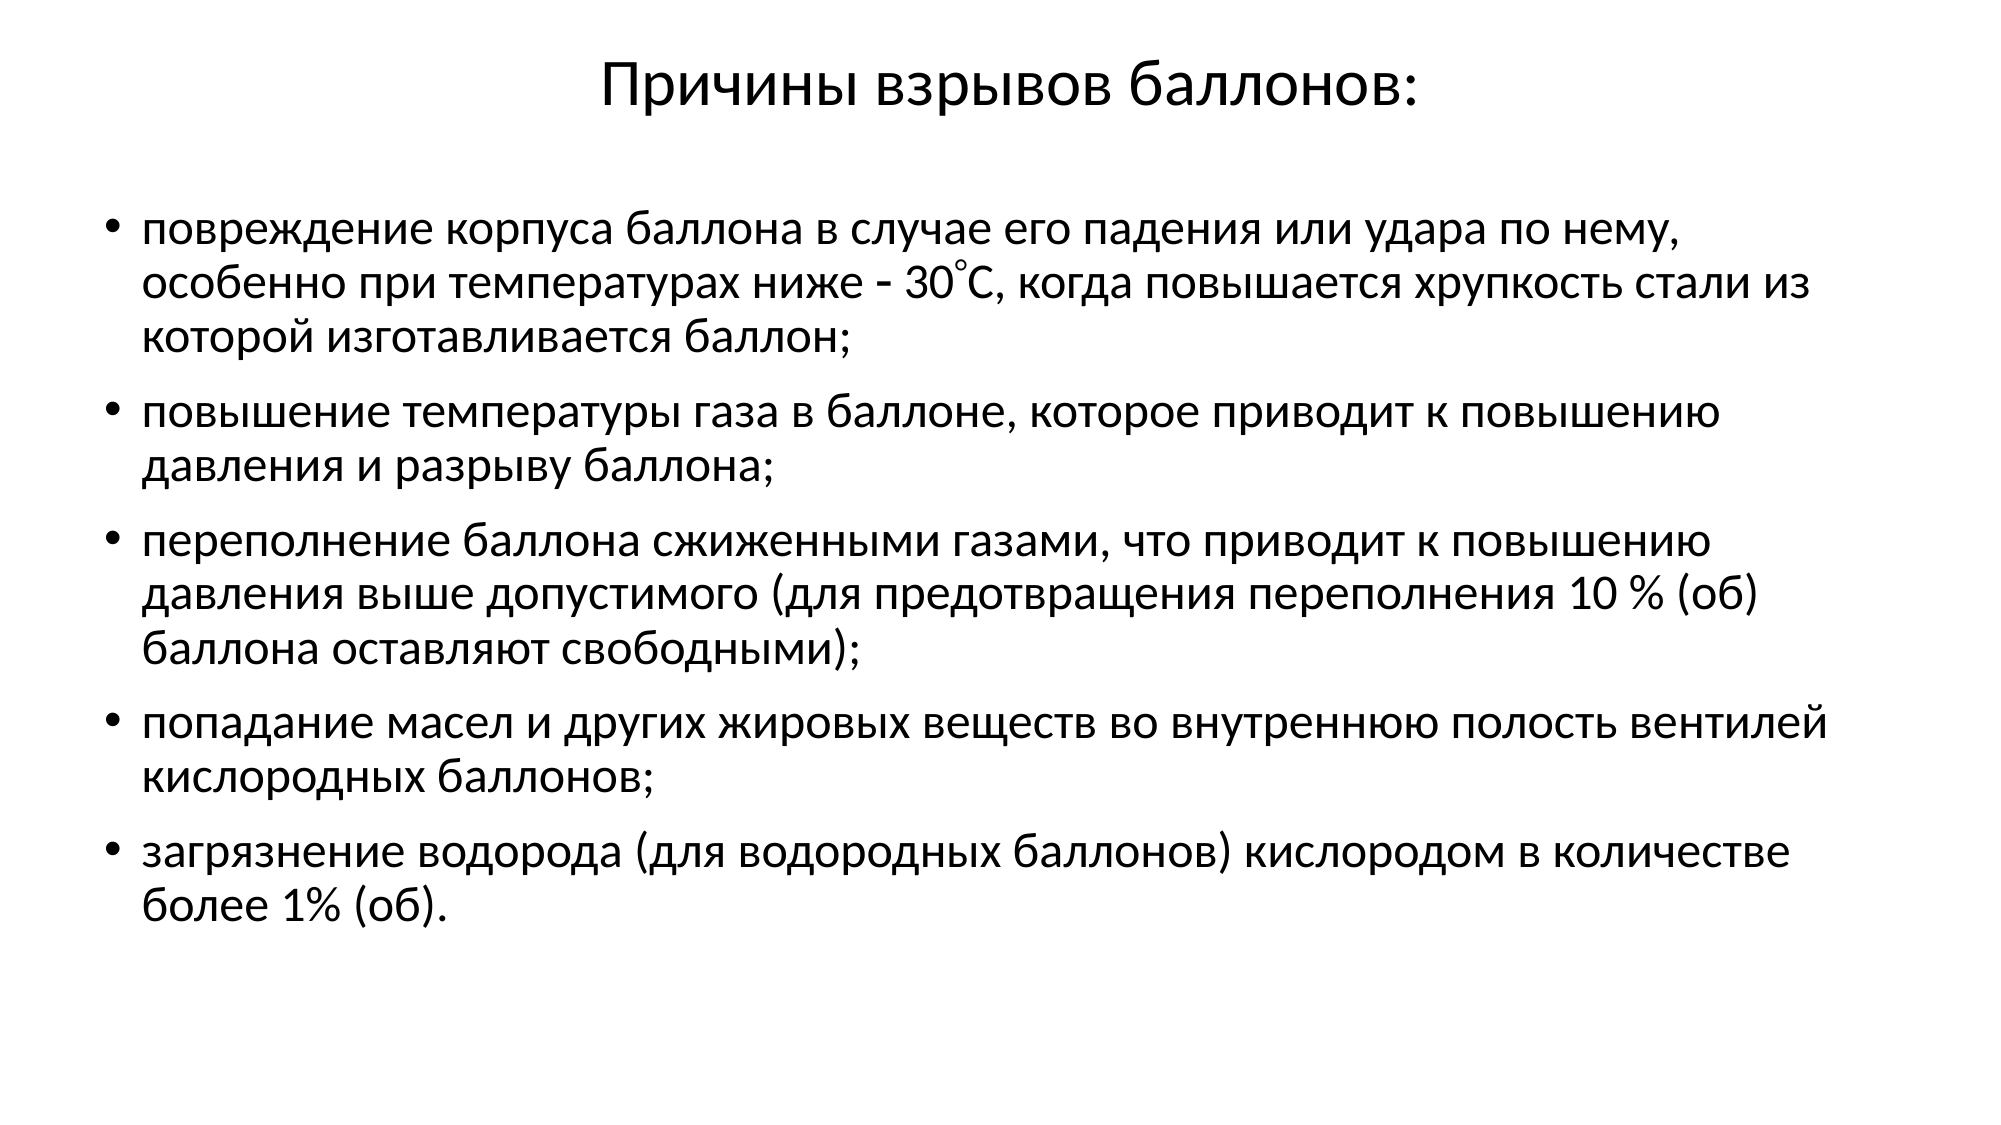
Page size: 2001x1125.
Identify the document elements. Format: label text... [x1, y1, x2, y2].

title Причины взрывов баллонов: [158, 31, 1863, 136]
list повреждение корпуса баллона в случае его падения или удара по нему, особенно при температурах ниже  30С, когда повышается хрупкость стали из которой изготавливается баллон; повышение температуры газа в баллоне, которое приводит к повышению давления и разрыву баллона; переполнение баллона сжиженными газами, что приводит к повышению давления выше допустимого (для предотвращения переполнения 10 % (об) баллона оставляют свободными); попадание масел и других жировых веществ во внутреннюю полость вентилей кислородных баллонов; загрязнение водорода (для водородных баллонов) кислородом в количестве более 1% (об). [89, 193, 1909, 1014]
